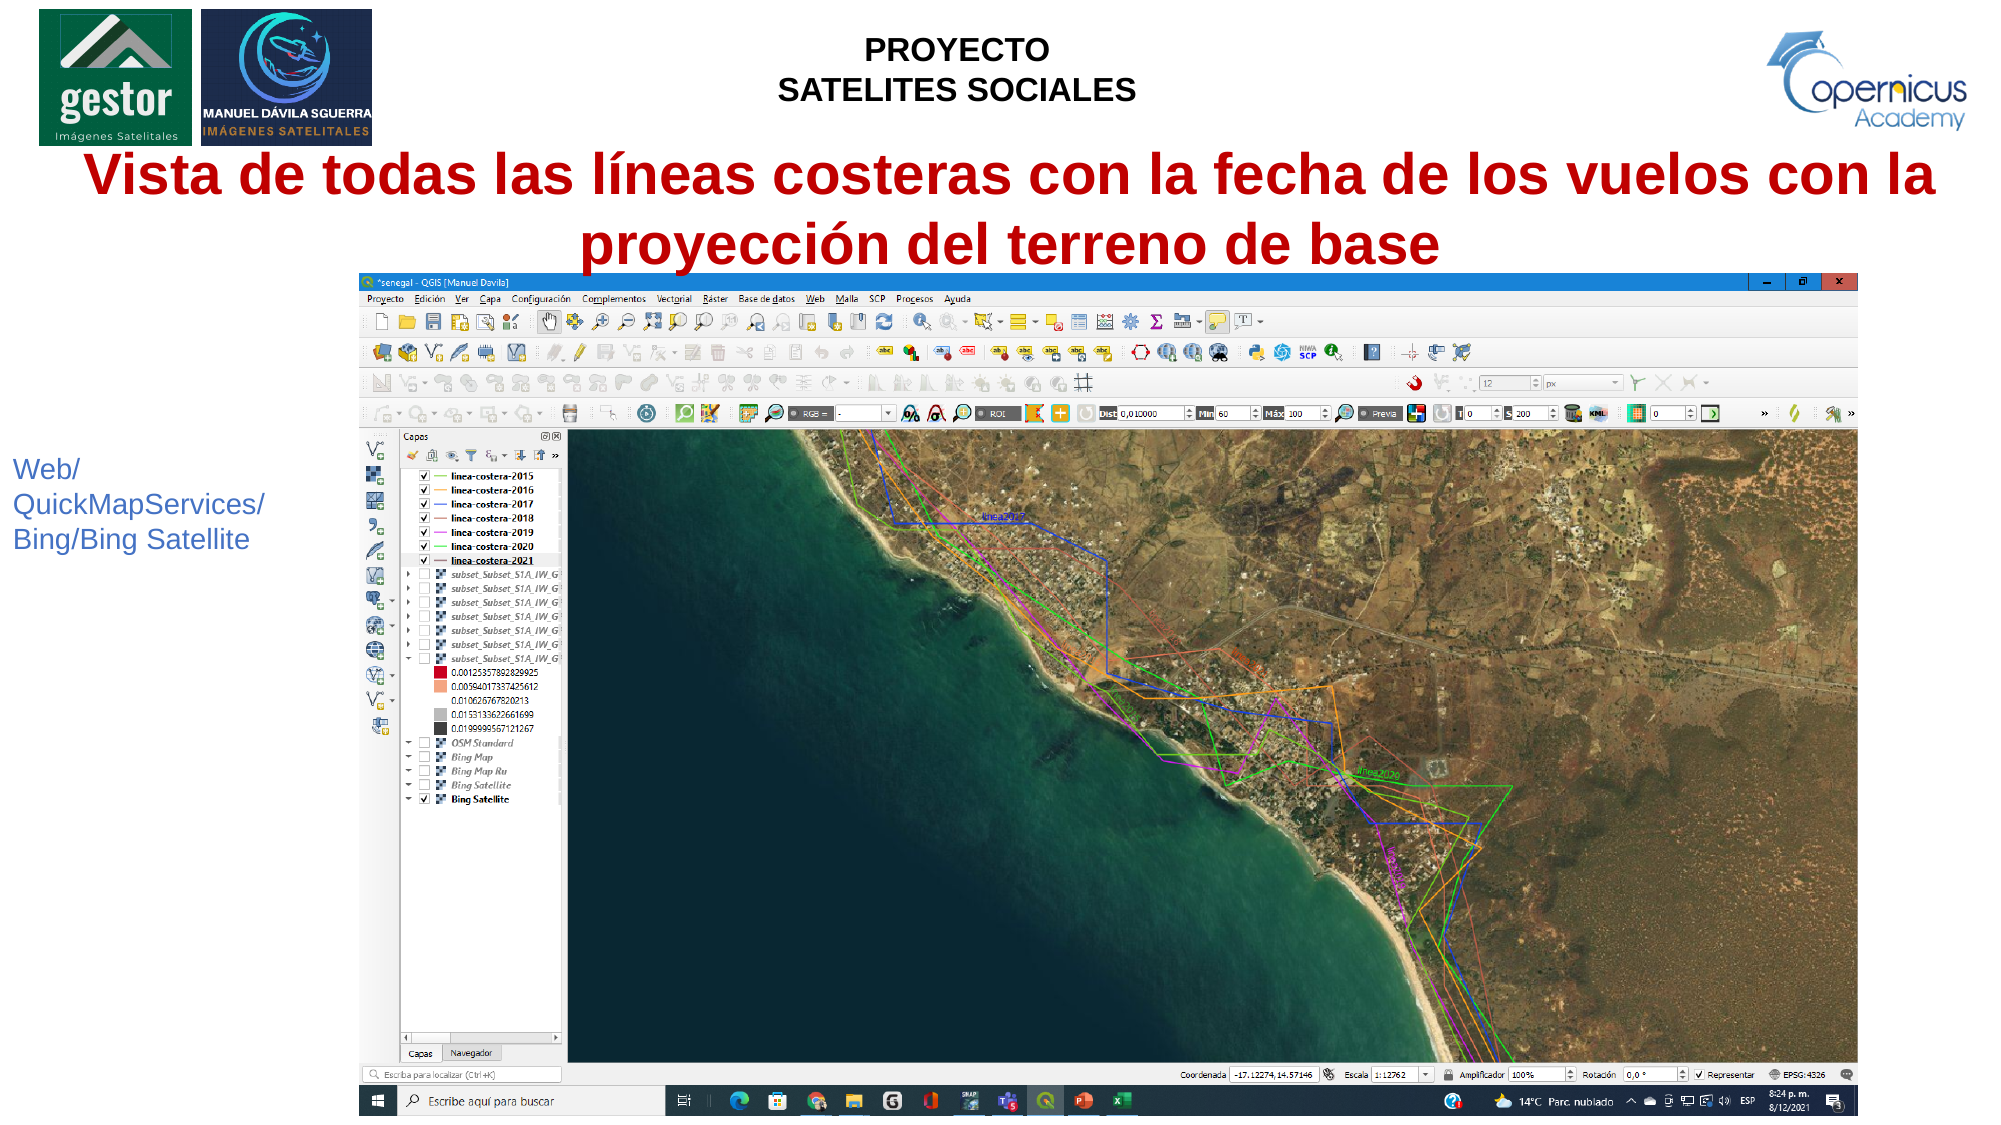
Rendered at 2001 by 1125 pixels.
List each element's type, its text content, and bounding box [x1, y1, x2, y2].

picture [1761, 22, 1973, 146]
picture [201, 9, 372, 146]
text_box Web/QuickMapServices/Bing/Bing Satellite [0, 442, 60, 563]
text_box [60, 20, 1961, 1116]
picture [39, 9, 192, 146]
